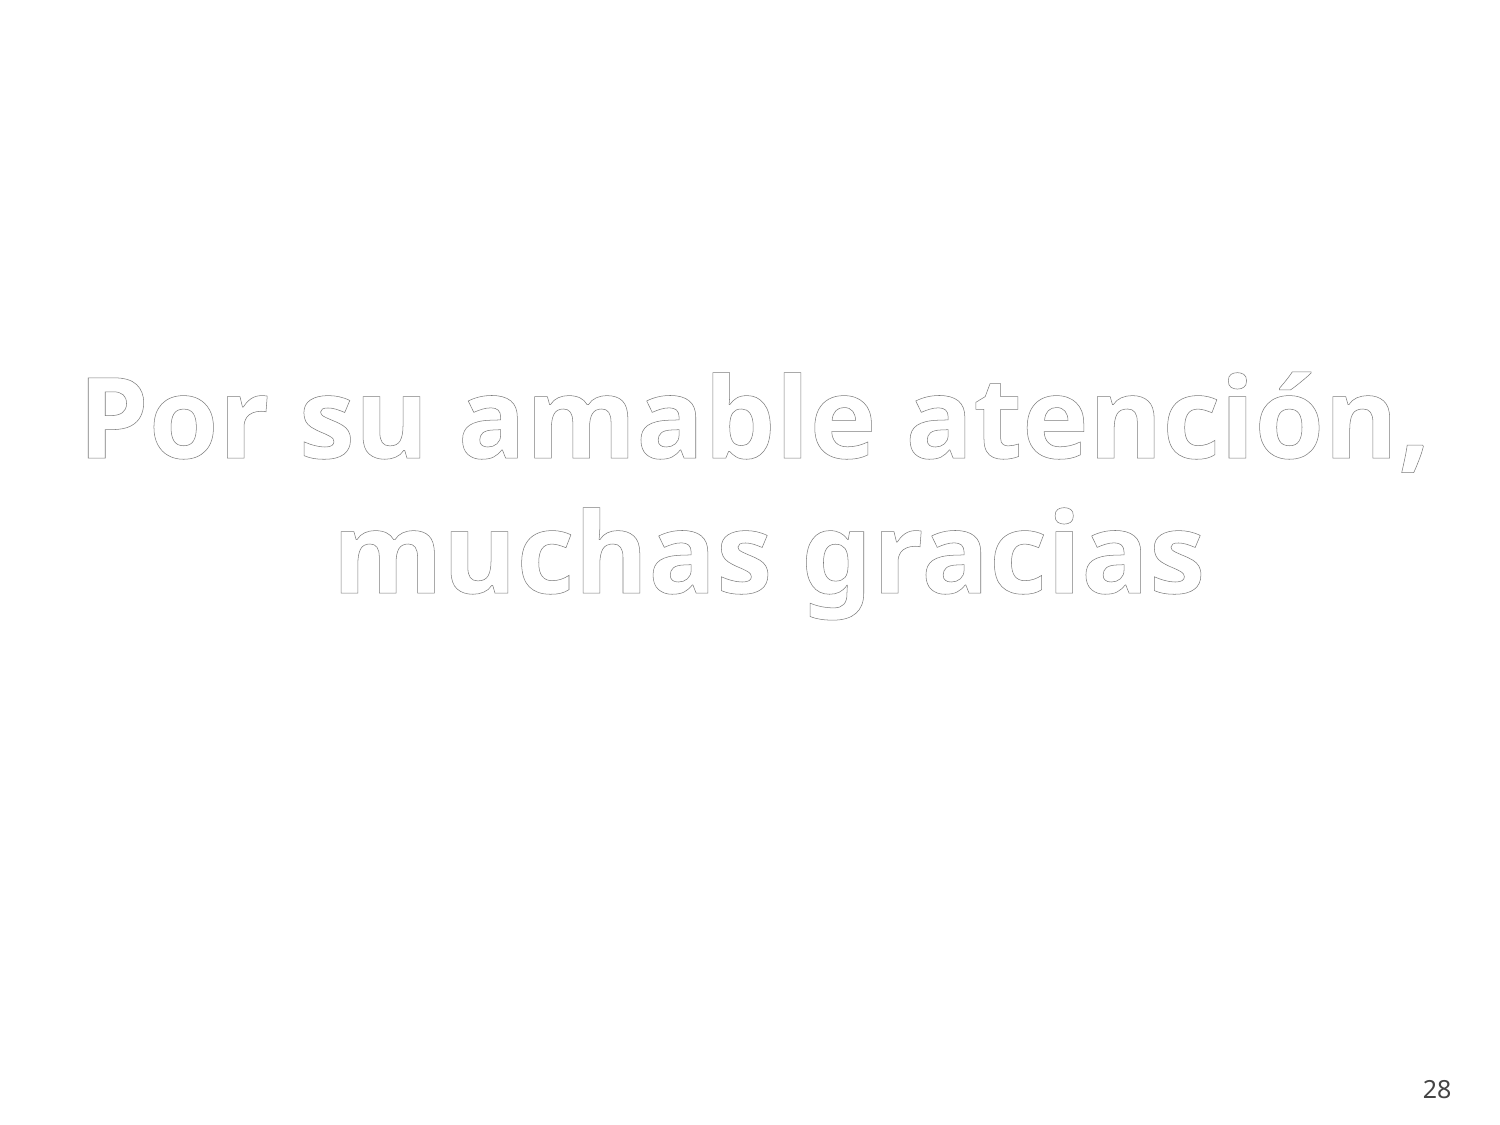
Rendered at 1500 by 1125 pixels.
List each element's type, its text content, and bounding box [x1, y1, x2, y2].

text_box Por su amable atención, muchas gracias [63, 338, 1446, 758]
slide_number 28 [1345, 1062, 1467, 1108]
